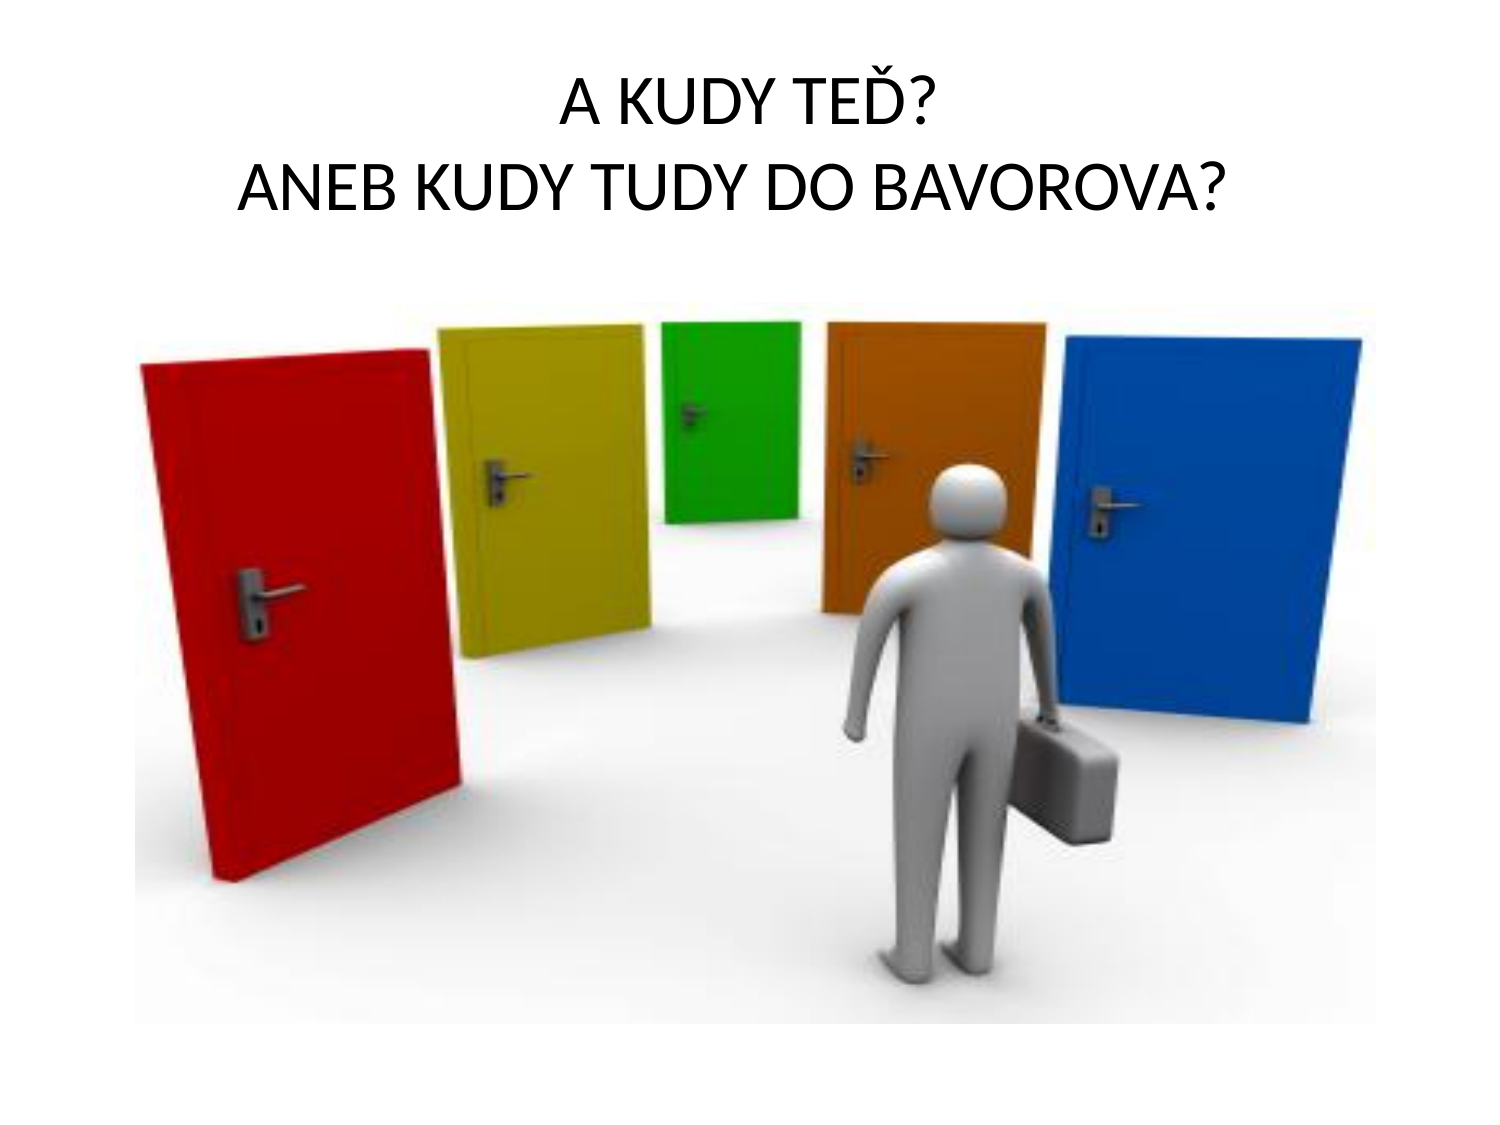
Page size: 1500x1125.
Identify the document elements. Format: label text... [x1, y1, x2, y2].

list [100, 255, 1377, 1024]
title A KUDY TEĎ? ANEB KUDY TUDY DO BAVOROVA? [75, 45, 1425, 233]
